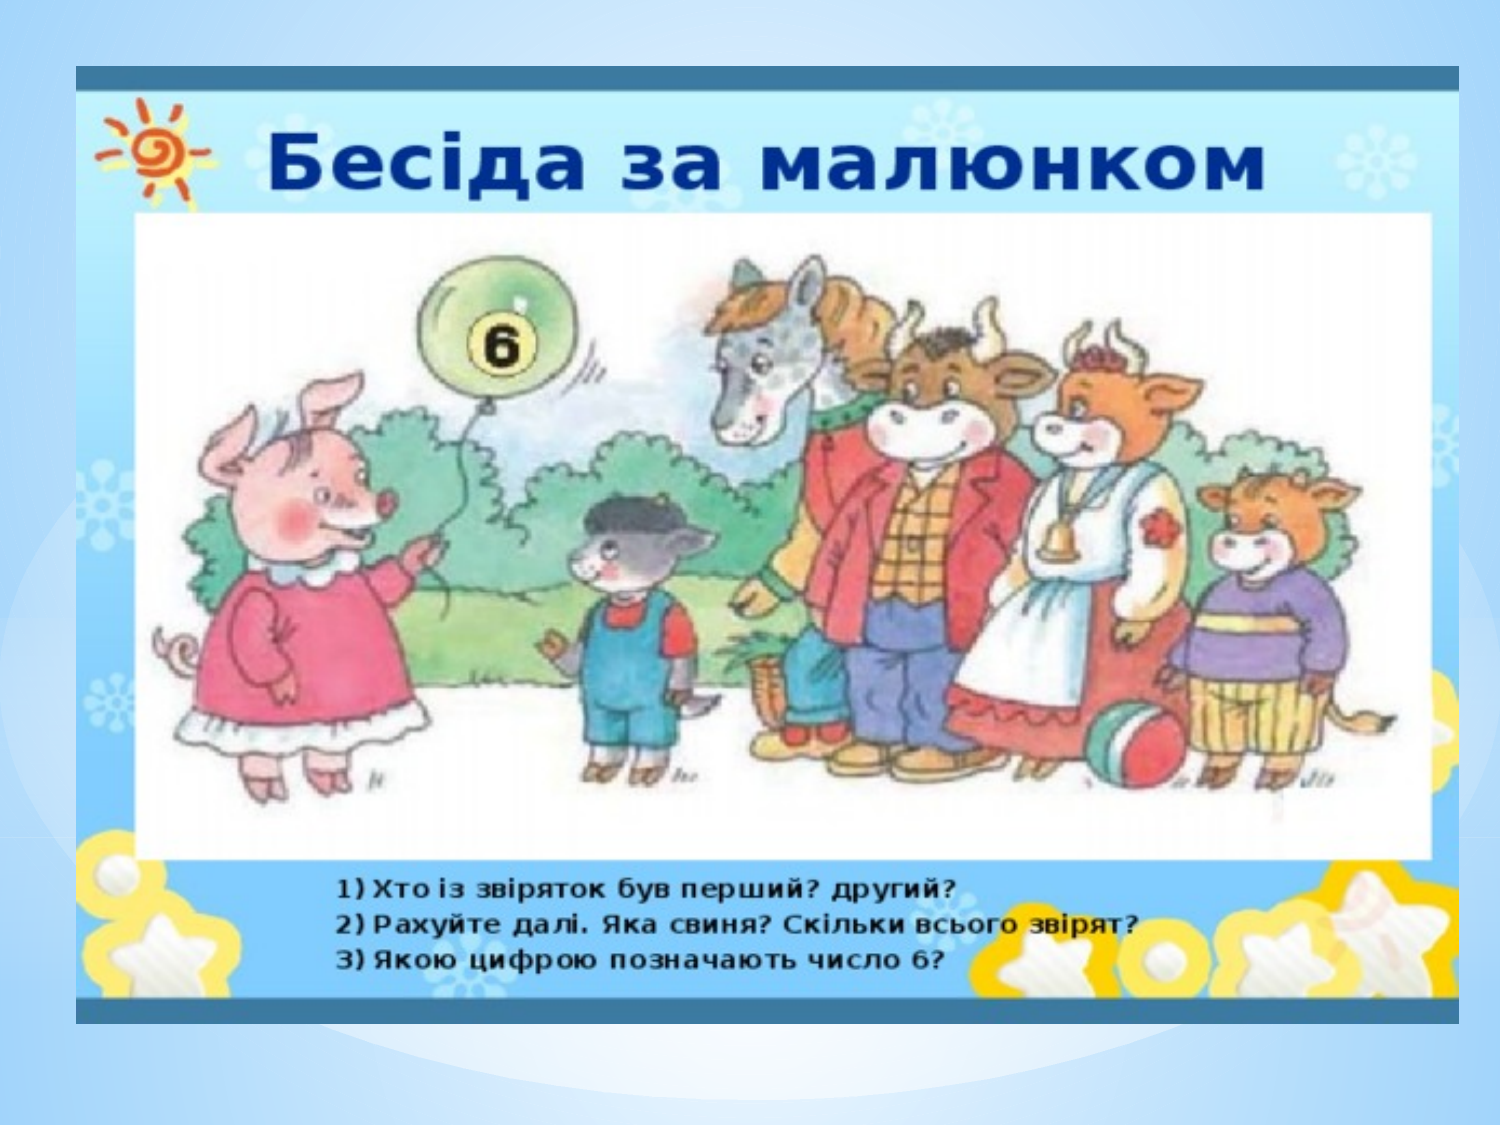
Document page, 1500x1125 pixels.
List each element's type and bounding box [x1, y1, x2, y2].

list [76, 66, 1459, 1024]
